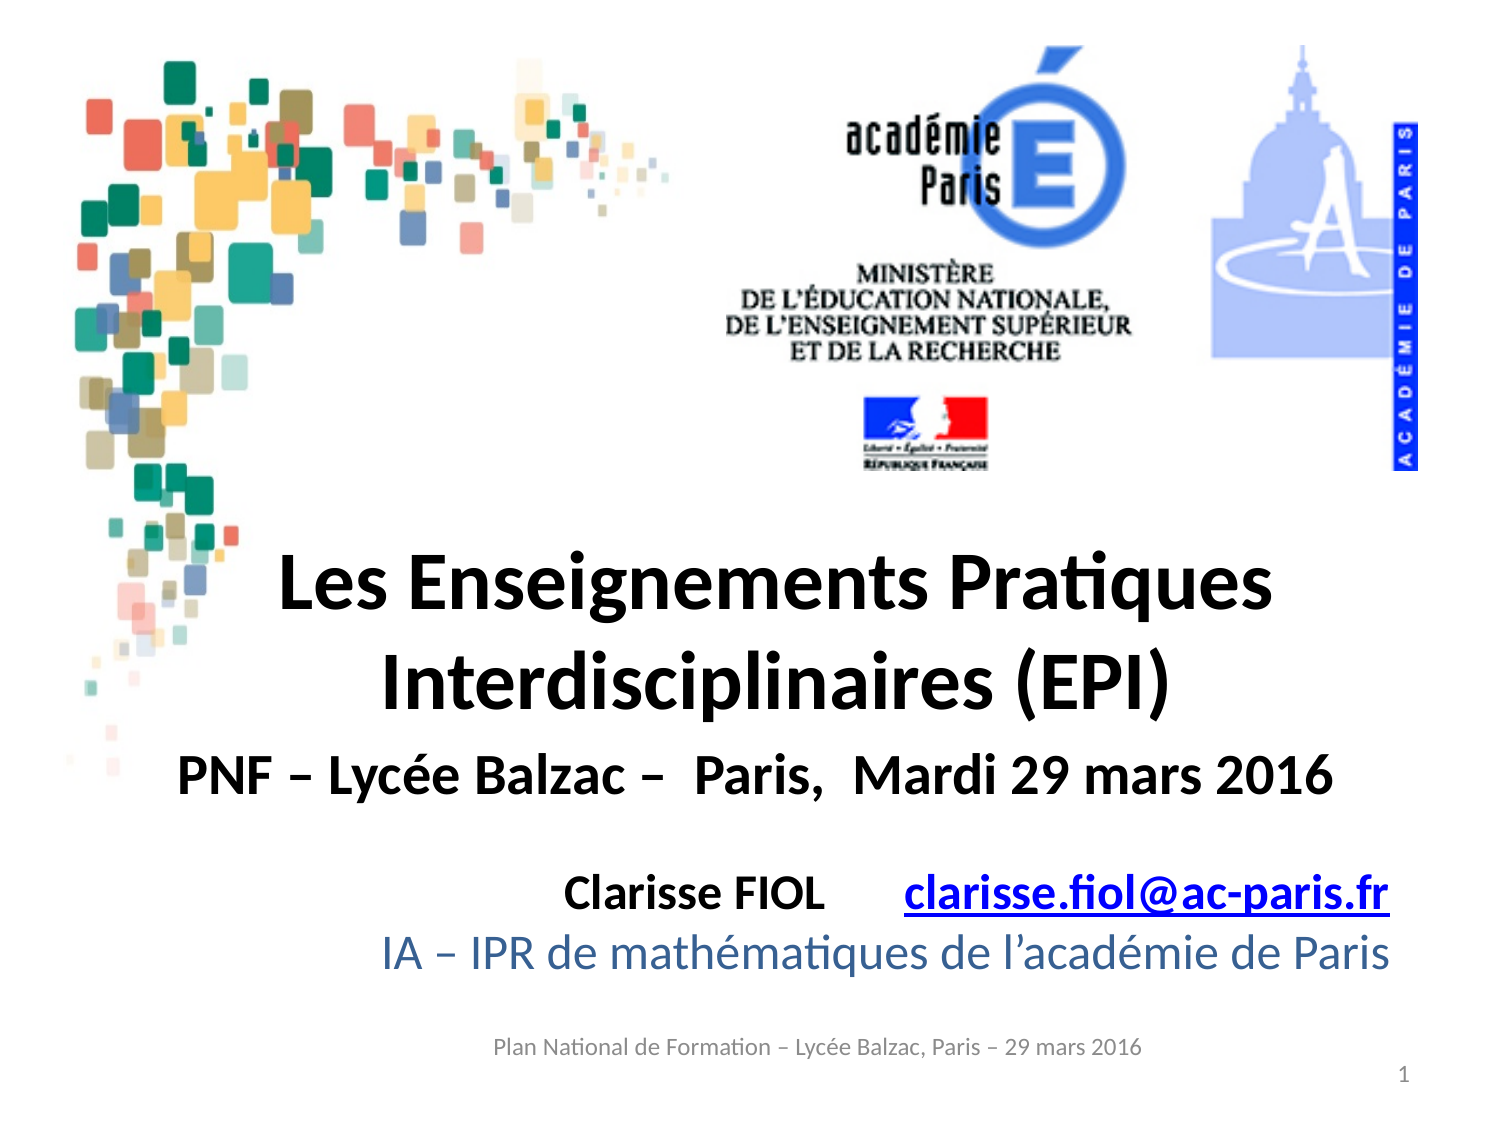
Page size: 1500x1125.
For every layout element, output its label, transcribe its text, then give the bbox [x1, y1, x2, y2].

picture [62, 35, 1418, 815]
text_box PNF – Lycée Balzac – Paris, Mardi 29 mars 2016 [882, 728, 1447, 814]
text_box Clarisse FIOL clarisse.fiol@ac-paris.fr IA – IPR de mathématiques de l’académie de Paris [170, 852, 1417, 988]
slide_number 1 [1074, 1042, 1425, 1103]
footer Plan National de Formation – Lycée Balzac, Paris – 29 mars 2016 [418, 1011, 1220, 1079]
text_box Les Enseignements Pratiques Interdisciplinaires (EPI) [882, 518, 1324, 728]
